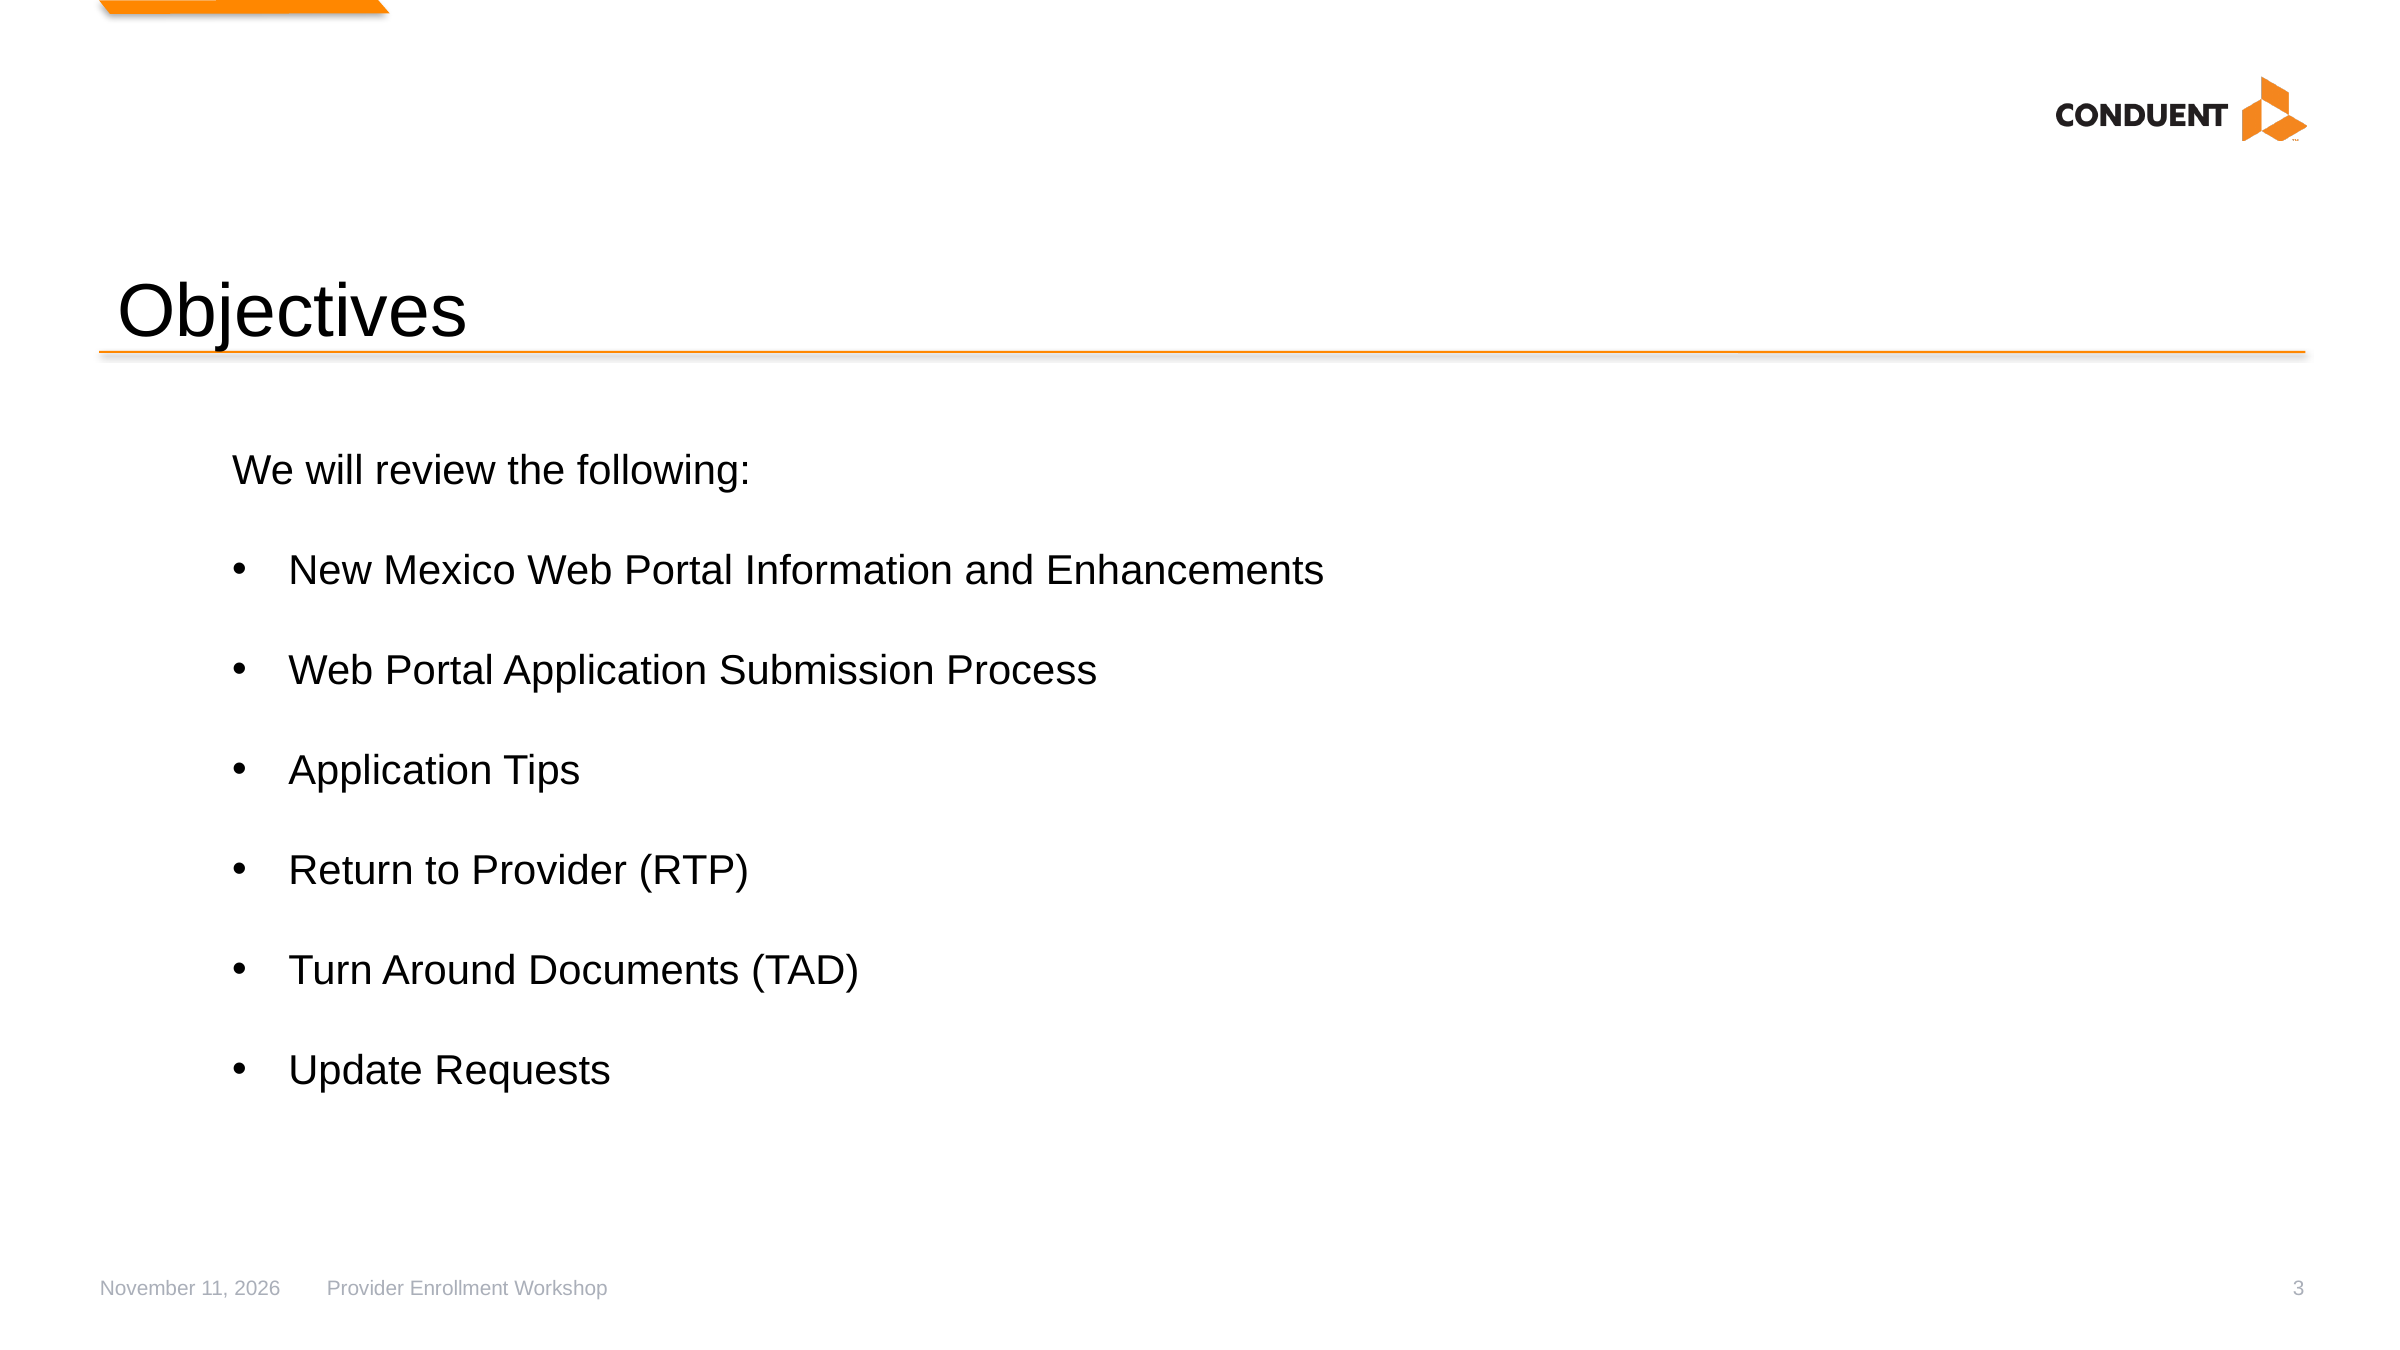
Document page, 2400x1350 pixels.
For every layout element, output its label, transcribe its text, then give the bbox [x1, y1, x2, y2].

slide_number 3 [1765, 1251, 2326, 1324]
title Objectives [102, 253, 1235, 373]
text_box We will review the following: New Mexico Web Portal Information and Enhancements Web Portal Application Submission Process Application Tips Return to Provider (RTP) Turn Around Documents (TAD) Update Requests [217, 410, 1467, 1193]
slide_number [78, 1251, 305, 1324]
footer Provider Enrollment Workshop [305, 1251, 1539, 1324]
